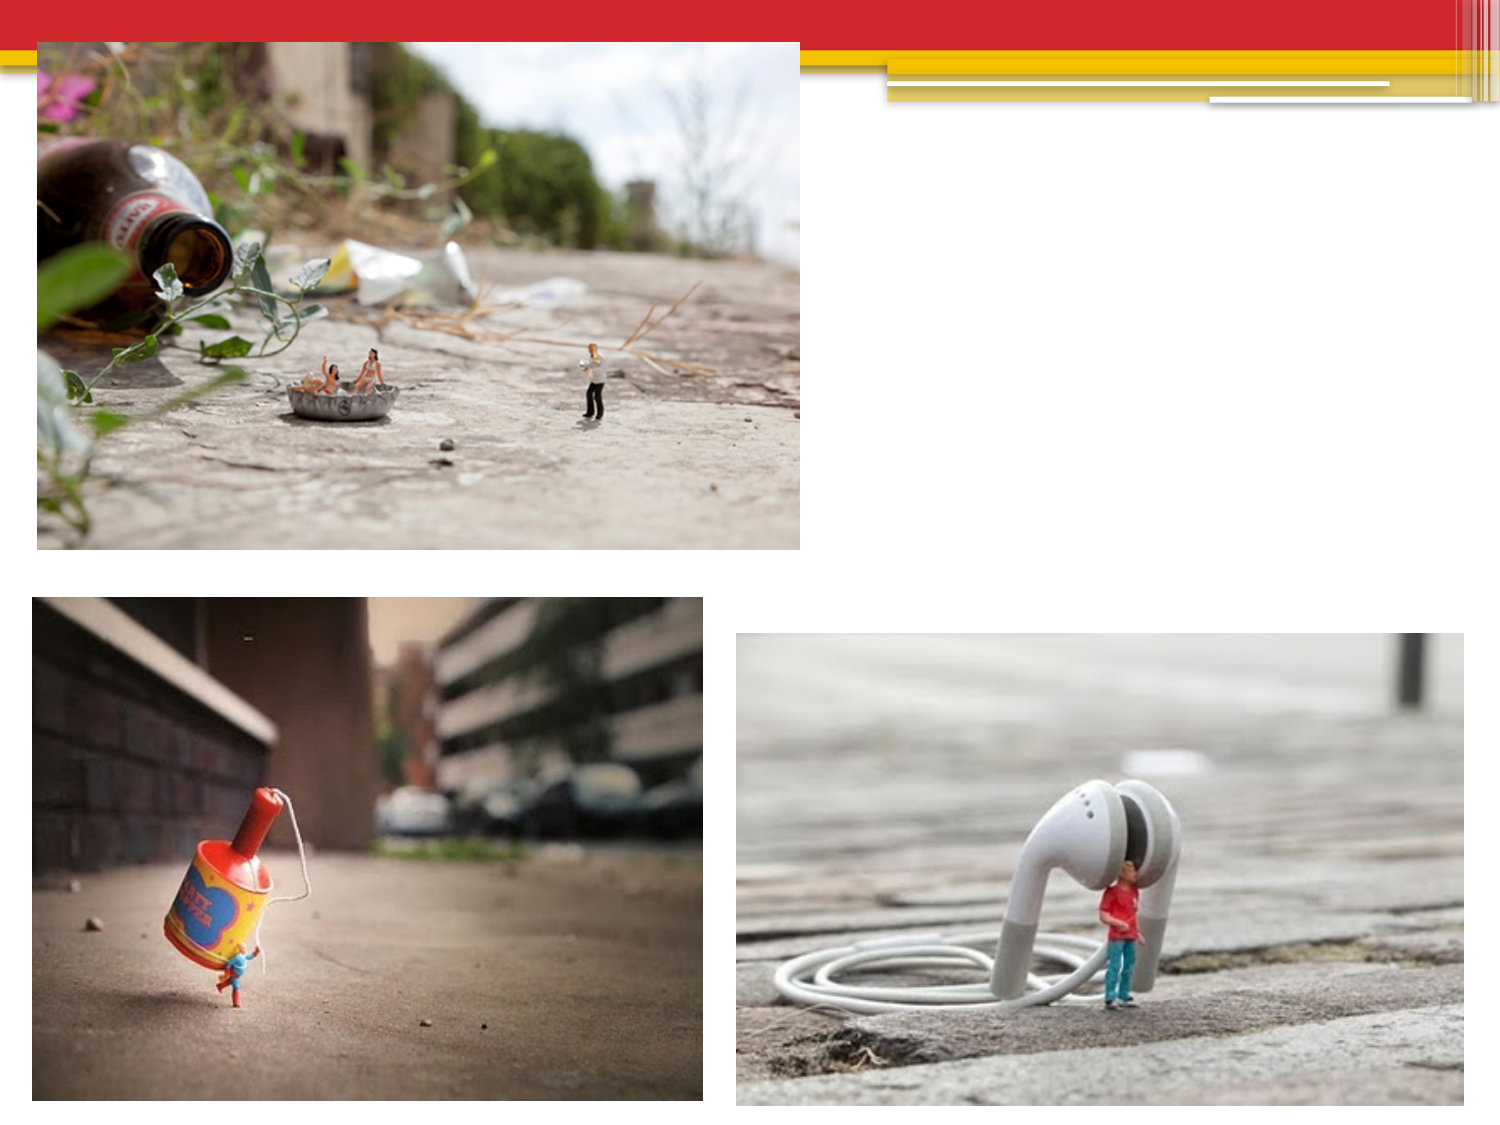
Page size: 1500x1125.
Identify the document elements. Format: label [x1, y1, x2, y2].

picture [37, 42, 801, 551]
picture [736, 633, 1464, 1107]
picture [32, 597, 703, 1101]
